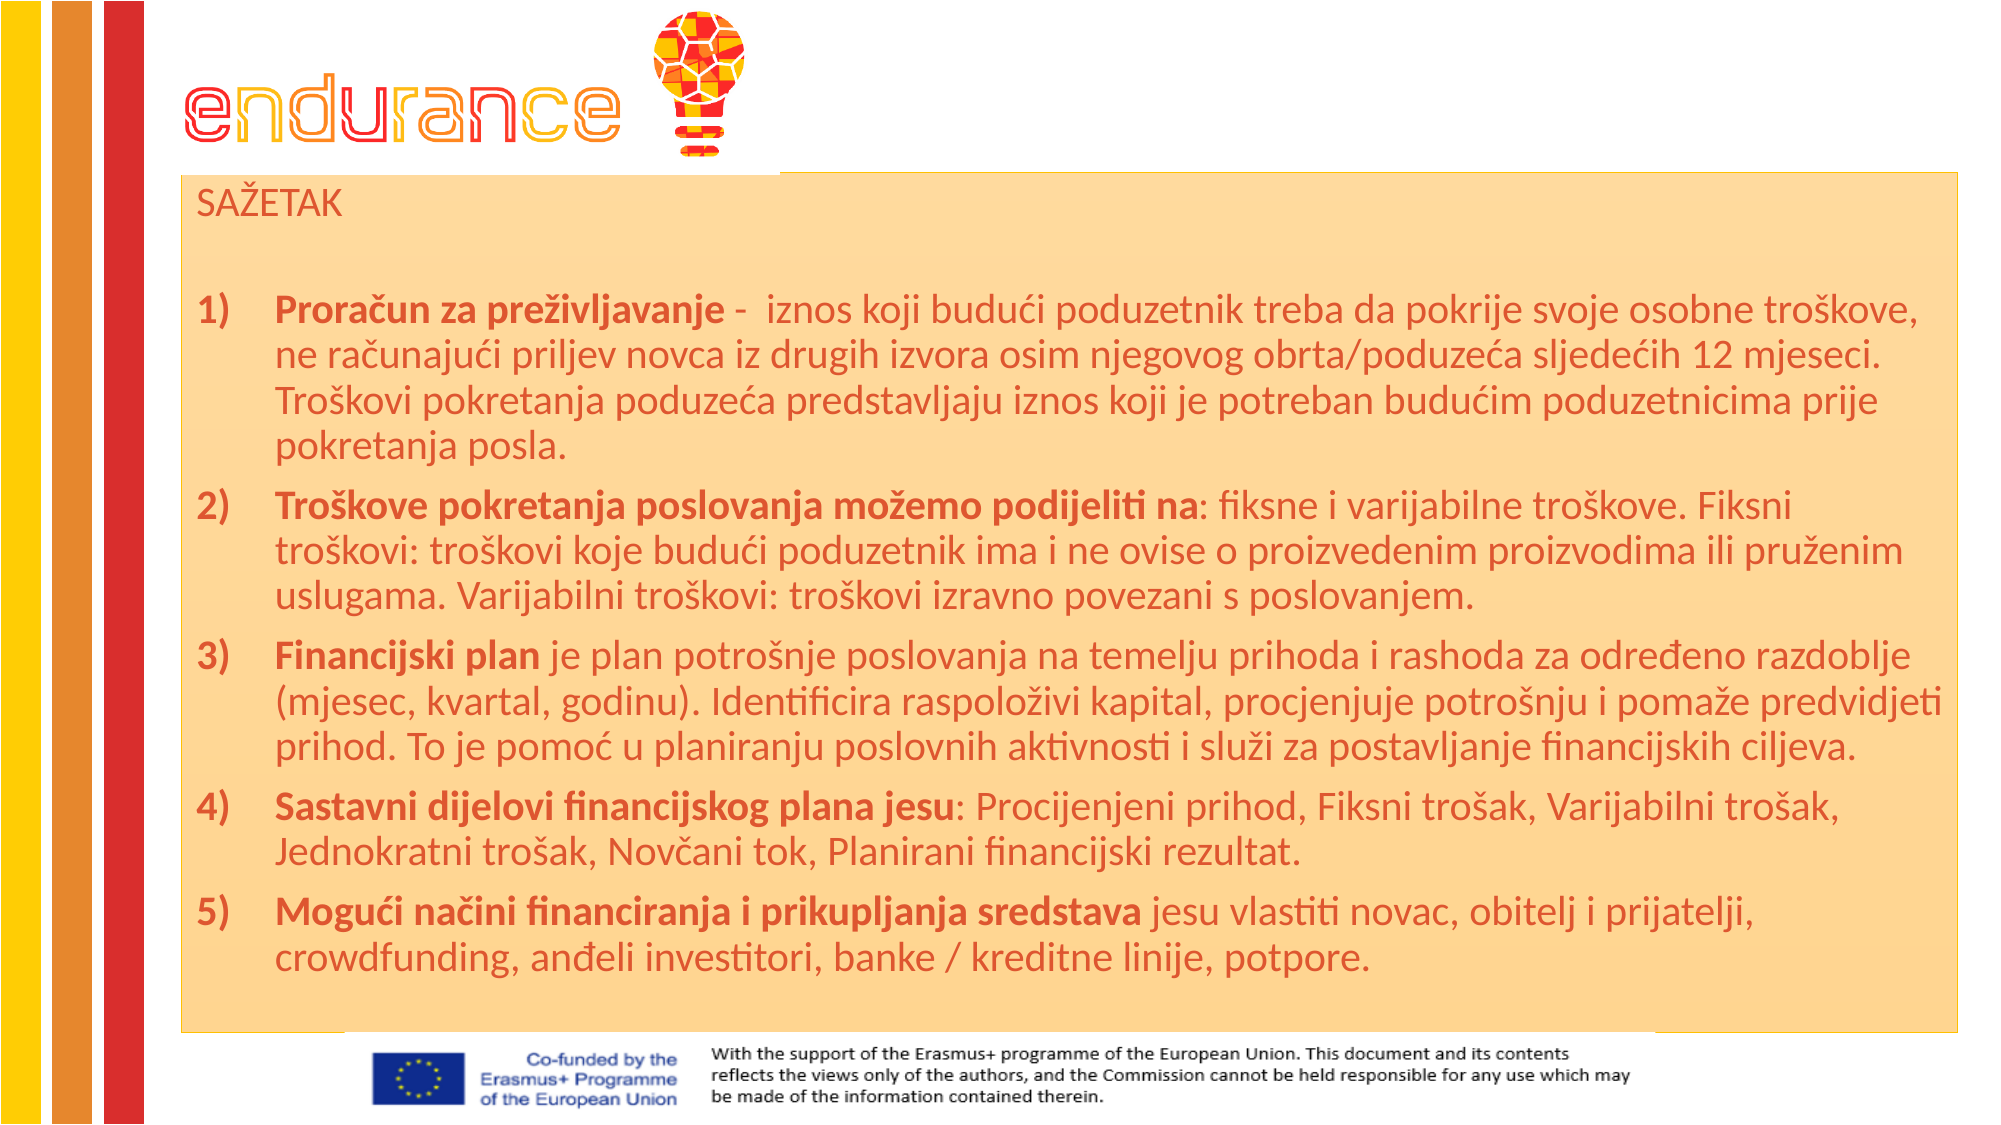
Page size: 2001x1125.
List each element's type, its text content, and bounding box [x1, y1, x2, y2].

text_box [50, 0, 95, 1125]
picture [153, 0, 780, 176]
text_box [102, 0, 146, 1125]
picture [344, 1032, 1656, 1120]
subtitle SAŽETAK Proračun za preživljavanje - iznos koji budući poduzetnik treba da pokrije svoje osobne troškove, ne računajući priljev novca iz drugih izvora osim njegovog obrta/poduzeća sljedećih 12 mjeseci. Troškovi pokretanja poduzeća predstavljaju iznos koji je potreban budućim poduzetnicima prije pokretanja posla. Troškove pokretanja poslovanja možemo podijeliti na: fiksne i varijabilne troškove. Fiksni troškovi: troškovi koje budući poduzetnik ima i ne ovise o proizvedenim proizvodima ili pruženim uslugama. Varijabilni troškovi: troškovi izravno povezani s poslovanjem. Financijski plan je plan potrošnje poslovanja na temelju prihoda i rashoda za određeno razdoblje (mjesec, kvartal, godinu). Identificira raspoloživi kapital, procjenjuje potrošnju i pomaže predvidjeti prihod. To je pomoć u planiranju poslovnih aktivnosti i služi za postavljanje financijskih ciljeva. Sastavni dijelovi financijskog plana jesu: Procijenjeni prihod, Fiksni trošak, Varijabilni trošak, Jednokratni trošak, Novčani tok, Planirani financijski rezultat. Mogući načini financiranja i prikupljanja sredstava jesu vlastiti novac, obitelj i prijatelji, crowdfunding, anđeli investitori, banke / kreditne linije, potpore. [181, 172, 1958, 1033]
text_box [0, 0, 43, 1125]
